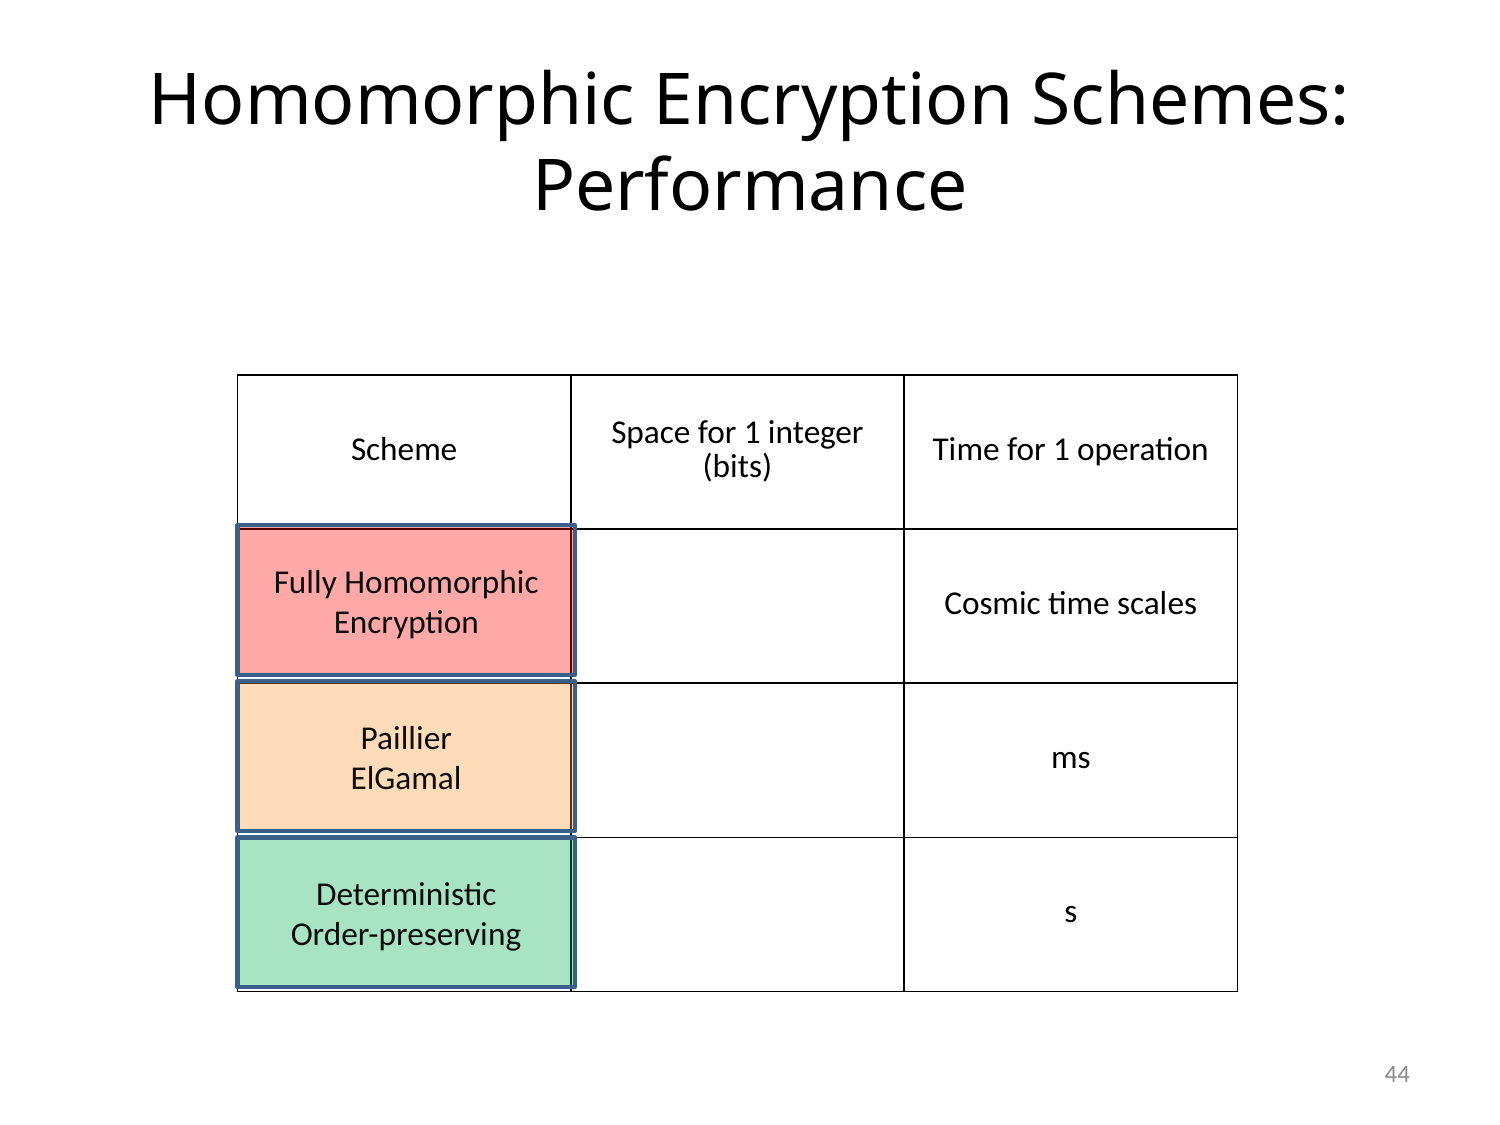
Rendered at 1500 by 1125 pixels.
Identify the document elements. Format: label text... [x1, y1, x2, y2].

title Homomorphic Encryption Schemes: Performance [75, 45, 1425, 233]
text_box Paillier ElGamal [235, 679, 577, 833]
text_box Fully Homomorphic Encryption [235, 523, 577, 677]
text_box Deterministic Order-preserving [235, 835, 577, 989]
slide_number 44 [1074, 1042, 1425, 1103]
